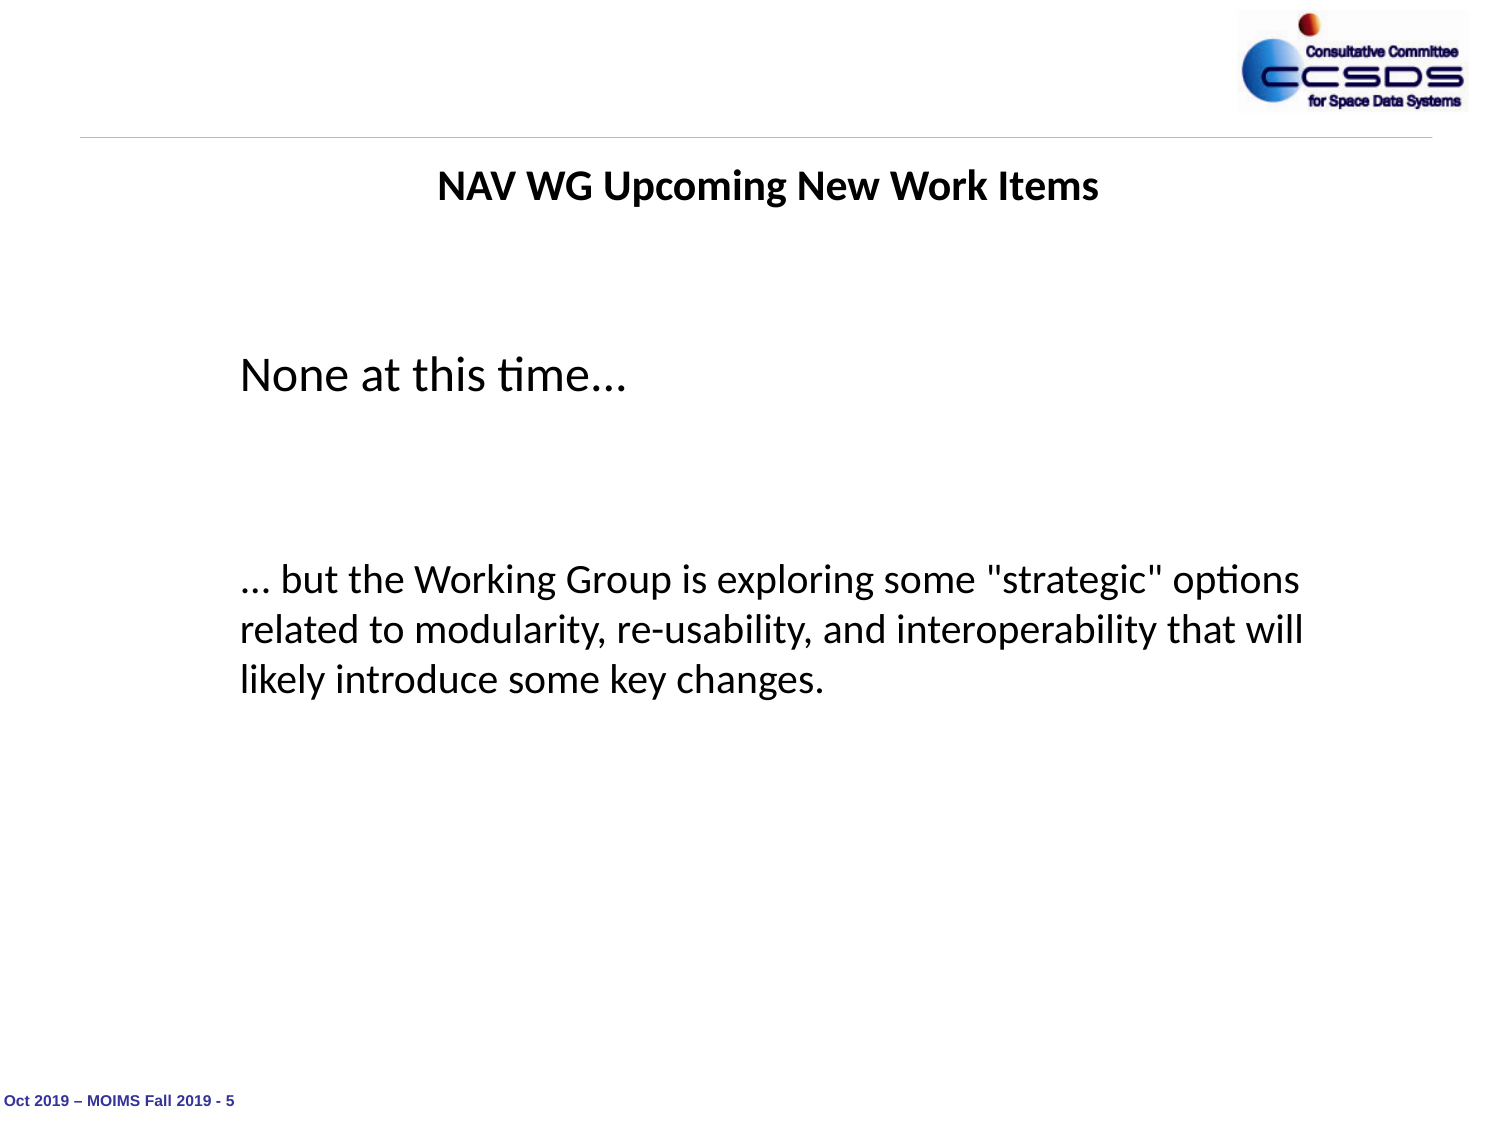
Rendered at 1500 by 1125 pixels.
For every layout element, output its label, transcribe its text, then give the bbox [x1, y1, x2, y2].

text_box NAV WG Upcoming New Work Items [239, 156, 1223, 222]
text_box None at this time... ... but the Working Group is exploring some "strategic" options related to modularity, re-usability, and interoperability that will likely introduce some key changes. [225, 334, 1372, 710]
picture [1237, 10, 1469, 113]
